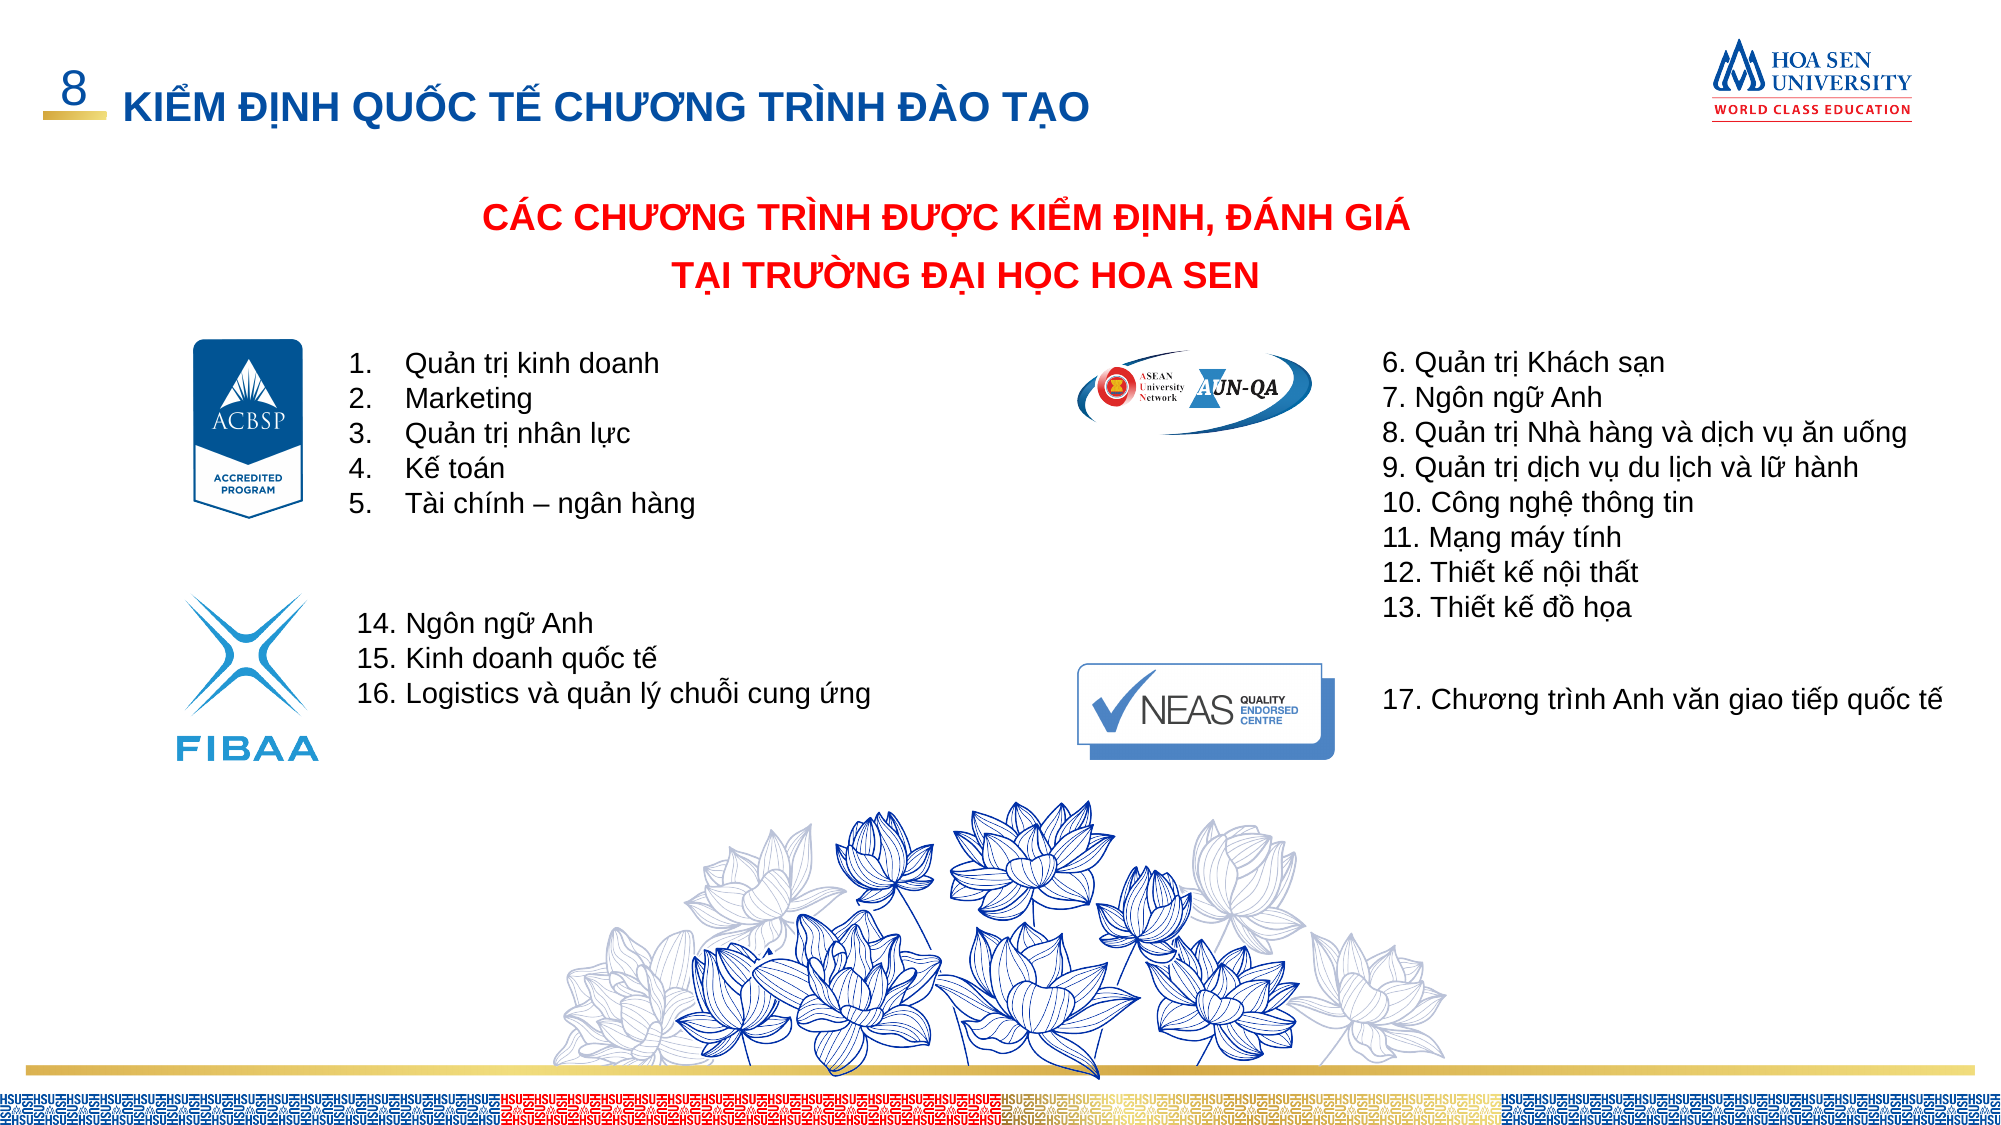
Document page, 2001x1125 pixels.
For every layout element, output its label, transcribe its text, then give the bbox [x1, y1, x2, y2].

text_box 17. Chương trình Anh văn giao tiếp quốc tế [1367, 673, 1976, 723]
picture [0, 0, 2001, 1125]
text_box 6. Quản trị Khách sạn 7. Ngôn ngữ Anh 8. Quản trị Nhà hàng và dịch vụ ăn uống 9. Quản trị dịch vụ du lịch và lữ hành 10. Công nghệ thông tin 11. Mạng máy tính 12. Thiết kế nội thất 13. Thiết kế đồ họa [1367, 335, 2000, 631]
text_box 14. Ngôn ngữ Anh 15. Kinh doanh quốc tế 16. Logistics và quản lý chuỗi cung ứng [341, 597, 968, 717]
text_box KIỂM ĐỊNH QUỐC TẾ CHƯƠNG TRÌNH ĐÀO TẠO [85, 71, 1257, 130]
list CÁC CHƯƠNG TRÌNH ĐƯỢC KIỂM ĐỊNH, ĐÁNH GIÁ TẠI TRƯỜNG ĐẠI HỌC HOA SEN [135, 110, 1732, 297]
text_box Quản trị kinh doanh Marketing Quản trị nhân lực Kế toán Tài chính – ngân hàng [333, 336, 717, 527]
